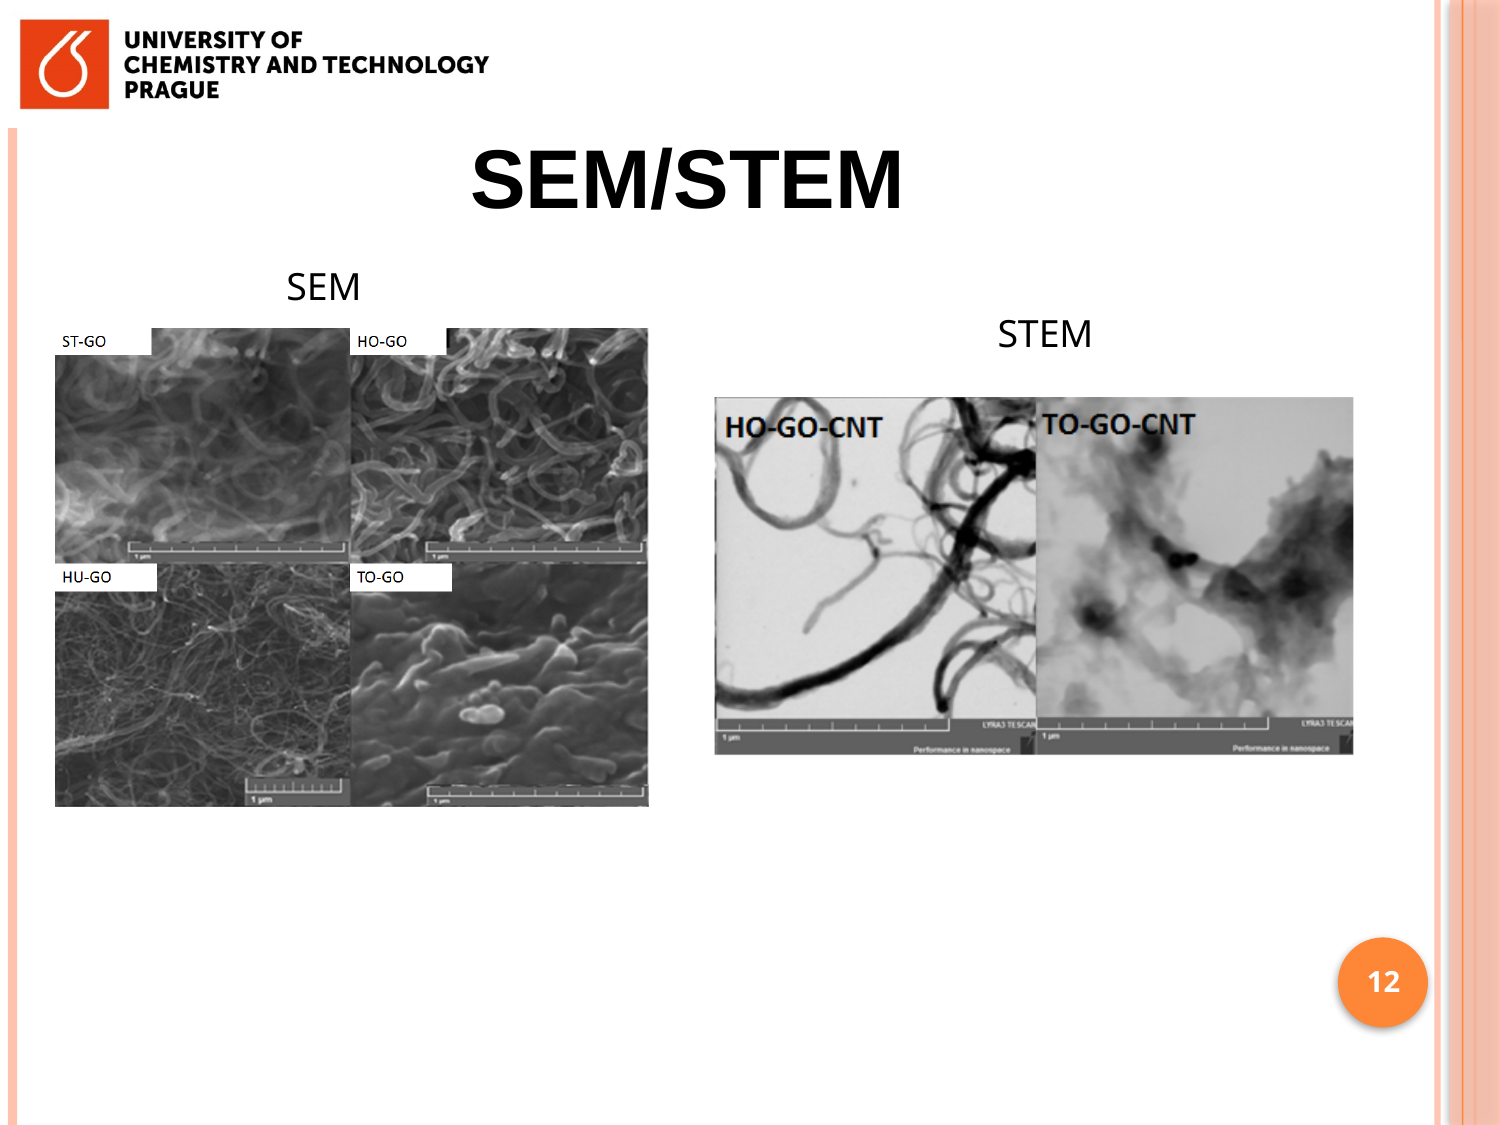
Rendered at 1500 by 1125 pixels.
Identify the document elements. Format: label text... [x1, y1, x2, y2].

picture [714, 396, 1354, 756]
title SEM/STEM [75, 45, 1300, 233]
slide_number 12 [1333, 940, 1434, 1027]
text_box STEM [982, 302, 1109, 363]
picture [0, 0, 510, 128]
picture [55, 325, 649, 807]
text_box SEM [271, 255, 377, 315]
